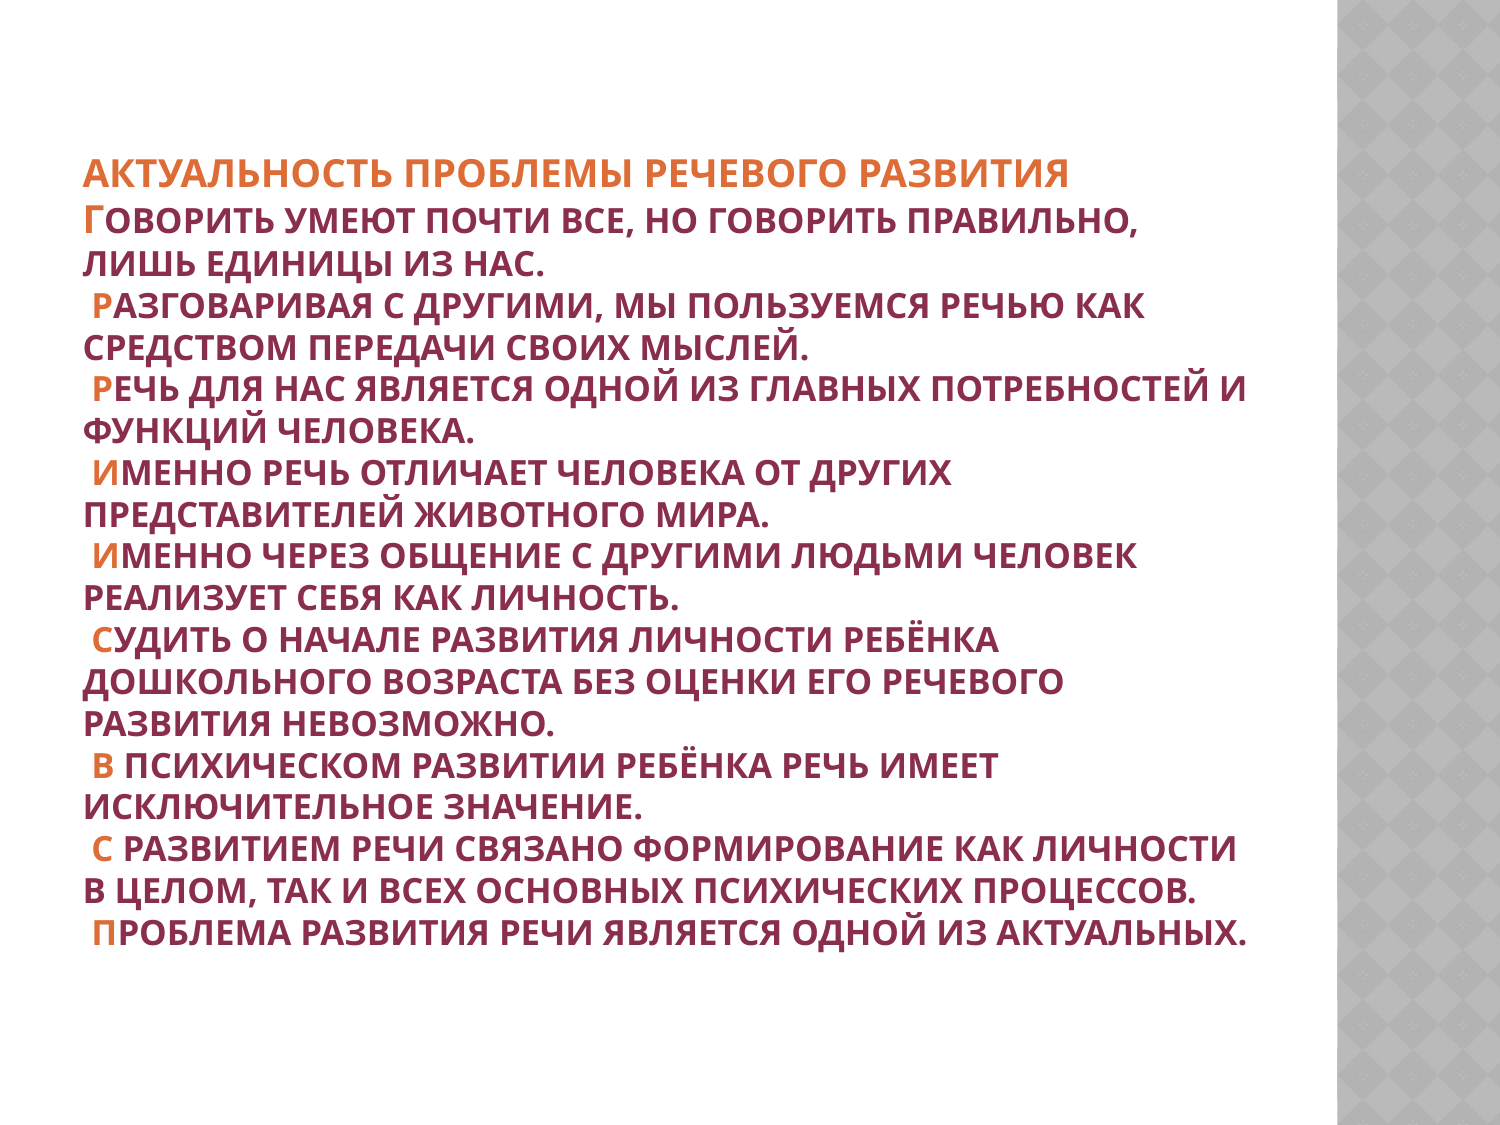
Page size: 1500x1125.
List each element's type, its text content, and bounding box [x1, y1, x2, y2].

title Актуальность проблемы речевого развития Говорить умеют почти все, но говорить правильно, лишь единицы из нас. Разговаривая с другими, мы пользуемся речью как средством передачи своих мыслей. Речь для нас является одной из главных потребностей и функций человека. Именно речь отличает человека от других представителей животного мира. Именно через общение с другими людьми человек реализует себя как личность. Судить о начале развития личности ребёнка дошкольного возраста без оценки его речевого развития невозможно. В психическом развитии ребёнка речь имеет исключительное значение. С развитием речи связано формирование как личности в целом, так и всех основных психических процессов. Проблема развития речи является одной из актуальных. [75, 113, 1263, 953]
